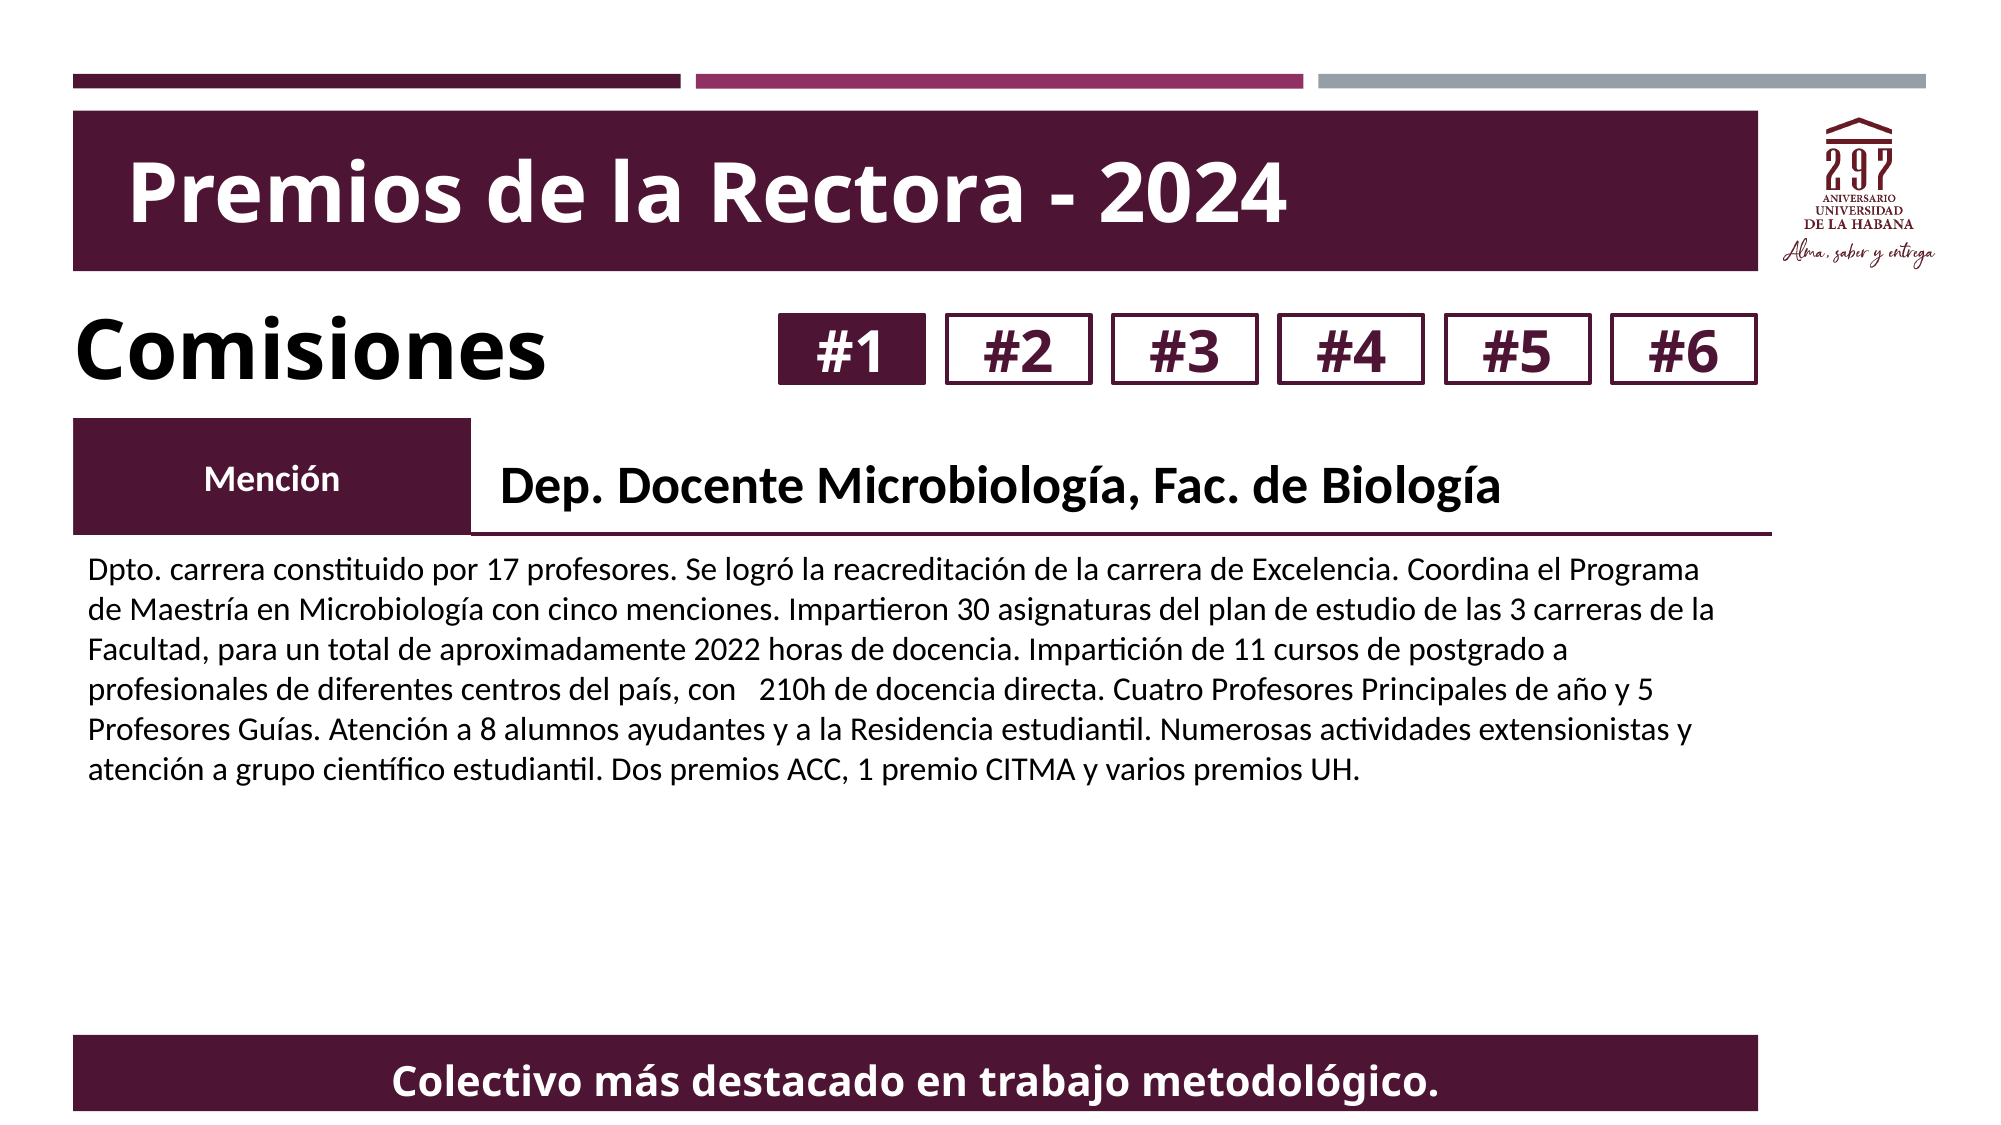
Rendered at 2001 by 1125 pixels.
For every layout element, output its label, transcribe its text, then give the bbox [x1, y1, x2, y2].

text_box Comisiones [73, 288, 1759, 404]
text_box [73, 73, 681, 89]
text_box #6 [1612, 314, 1757, 384]
text_box [695, 73, 1304, 89]
text_box [1318, 73, 1926, 89]
text_box #1 [780, 314, 925, 384]
picture [1758, 89, 1960, 281]
text_box [73, 110, 1758, 131]
text_box #5 [1445, 314, 1590, 384]
text_box Colectivo más destacado en trabajo metodológico. [73, 1034, 1759, 1112]
text_box #2 [946, 314, 1091, 384]
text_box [0, 418, 471, 536]
text_box Dpto. carrera constituido por 17 profesores. Se logró la reacreditación de la carrera de Excelencia. Coordina el Programa de Maestría en Microbiología con cinco menciones. Impartieron 30 asignaturas del plan de estudio de las 3 carreras de la Facultad, para un total de aproximadamente 2022 horas de docencia. Impartición de 11 cursos de postgrado a profesionales de diferentes centros del país, con 210h de docencia directa. Cuatro Profesores Principales de año y 5 Profesores Guías. Atención a 8 alumnos ayudantes y a la Residencia estudiantil. Numerosas actividades extensionistas y atención a grupo científico estudiantil. Dos premios ACC, 1 premio CITMA y varios premios UH. [73, 540, 1757, 795]
text_box [73, 247, 1758, 272]
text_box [471, 419, 1772, 535]
text_box #3 [1113, 314, 1257, 384]
text_box #4 [1279, 314, 1424, 384]
text_box Premios de la Rectora - 2024 [73, 131, 1758, 247]
